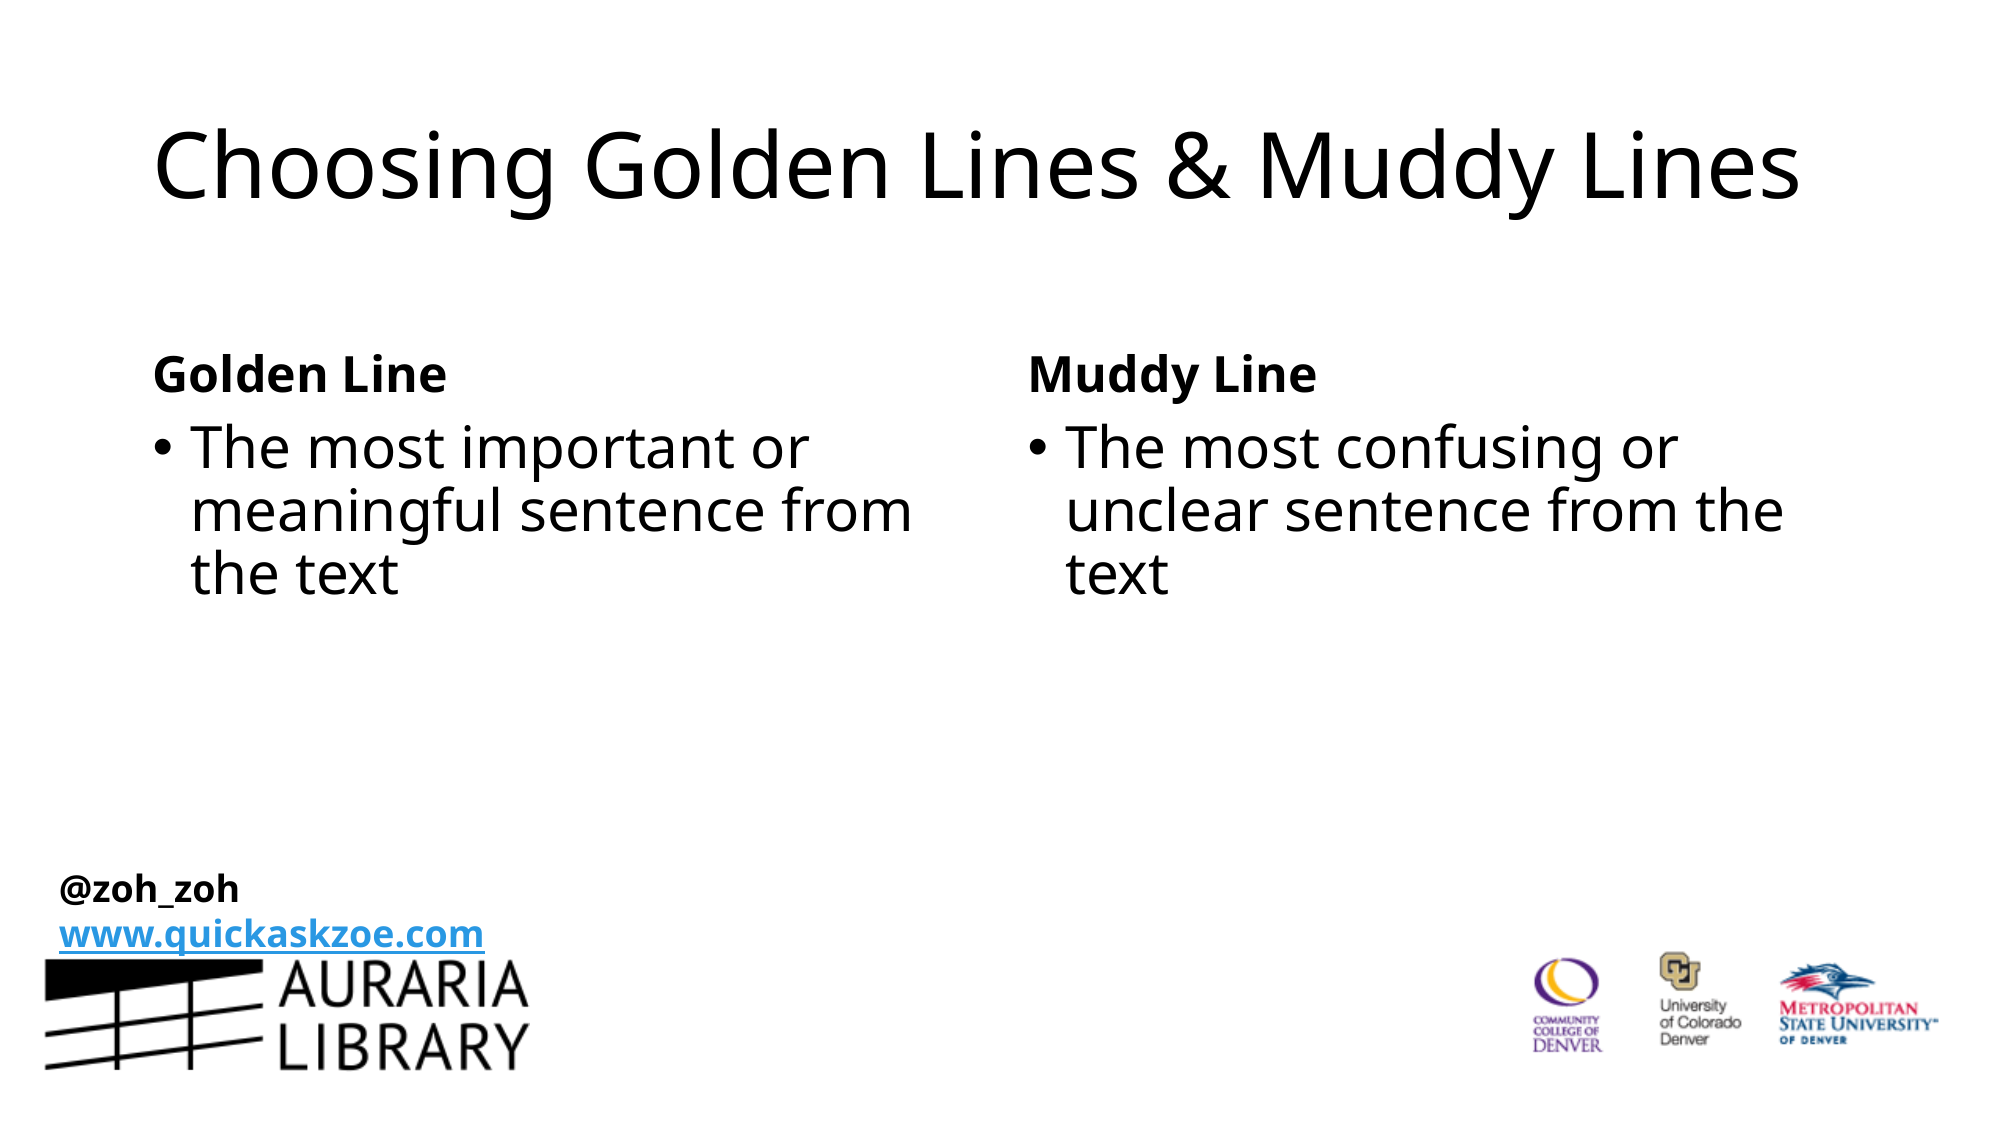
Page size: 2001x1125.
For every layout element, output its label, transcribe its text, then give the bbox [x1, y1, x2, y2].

title Choosing Golden Lines & Muddy Lines [137, 59, 1863, 278]
list The most confusing or unclear sentence from the text [1012, 410, 1863, 1016]
list The most important or meaningful sentence from the text [137, 410, 984, 1016]
list Golden Line [137, 275, 984, 410]
picture [1488, 933, 1956, 1093]
list Muddy Line [1012, 275, 1863, 410]
